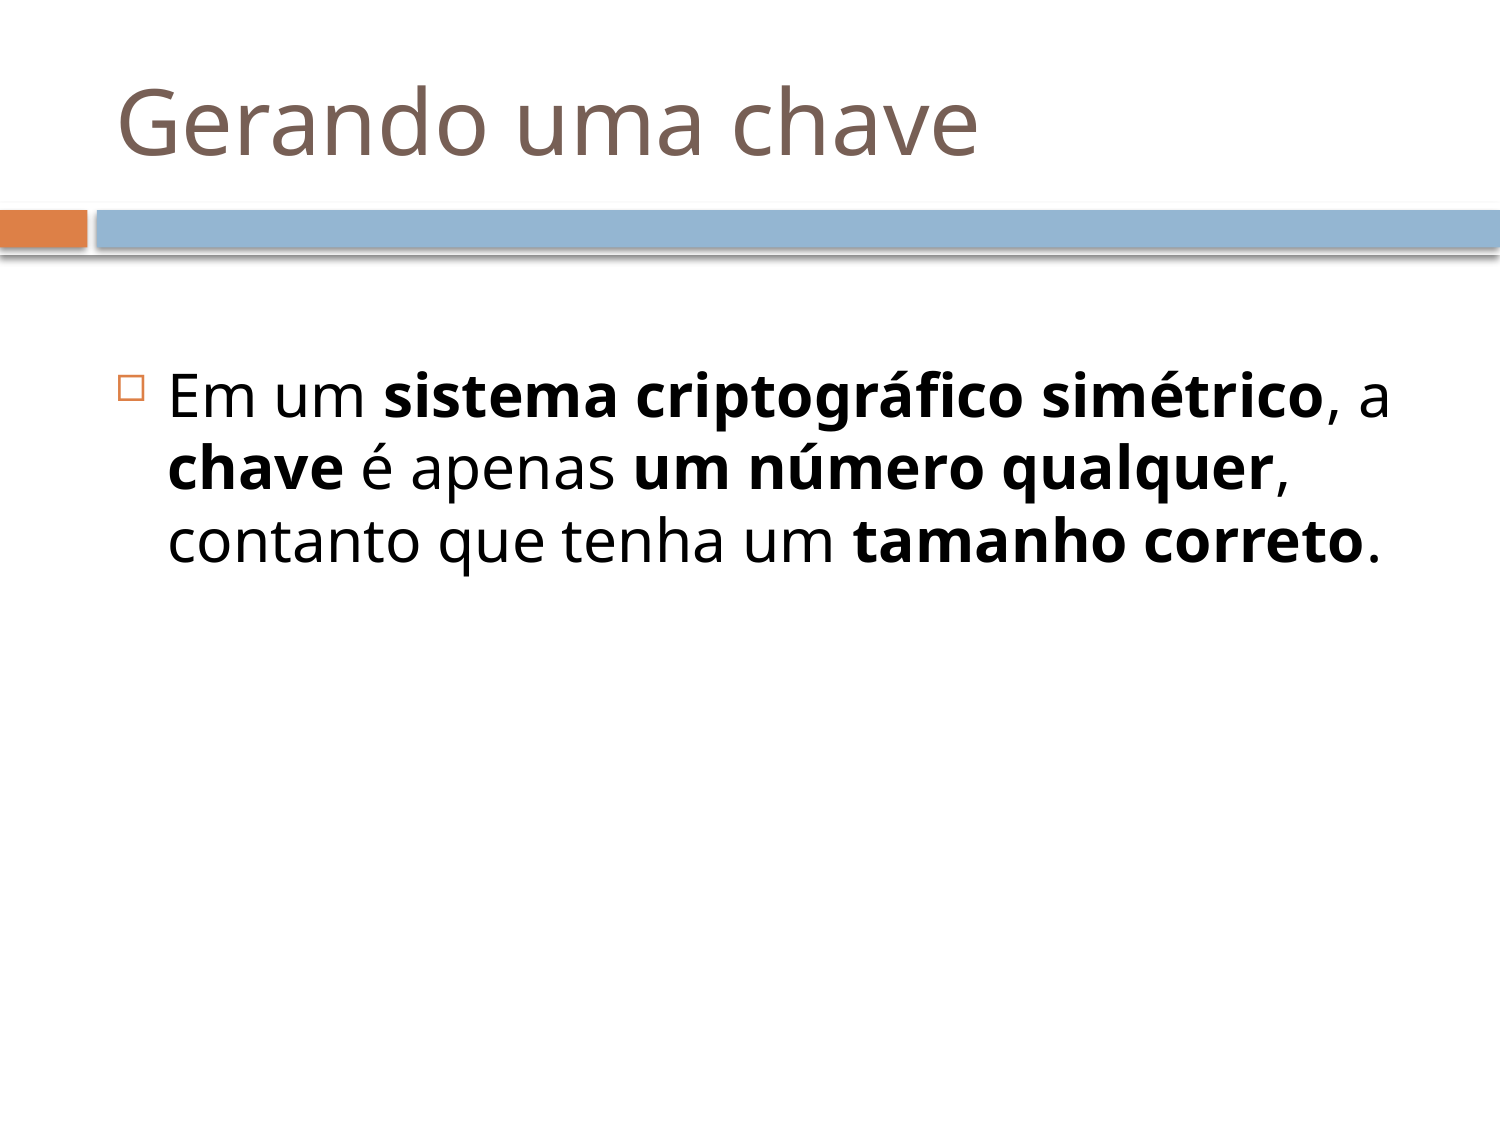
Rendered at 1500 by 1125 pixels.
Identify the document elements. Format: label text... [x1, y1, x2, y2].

list Em um sistema criptográfico simétrico, a chave é apenas um número qualquer, contanto que tenha um tamanho correto. [100, 262, 1438, 1000]
title Gerando uma chave [100, 37, 1438, 200]
